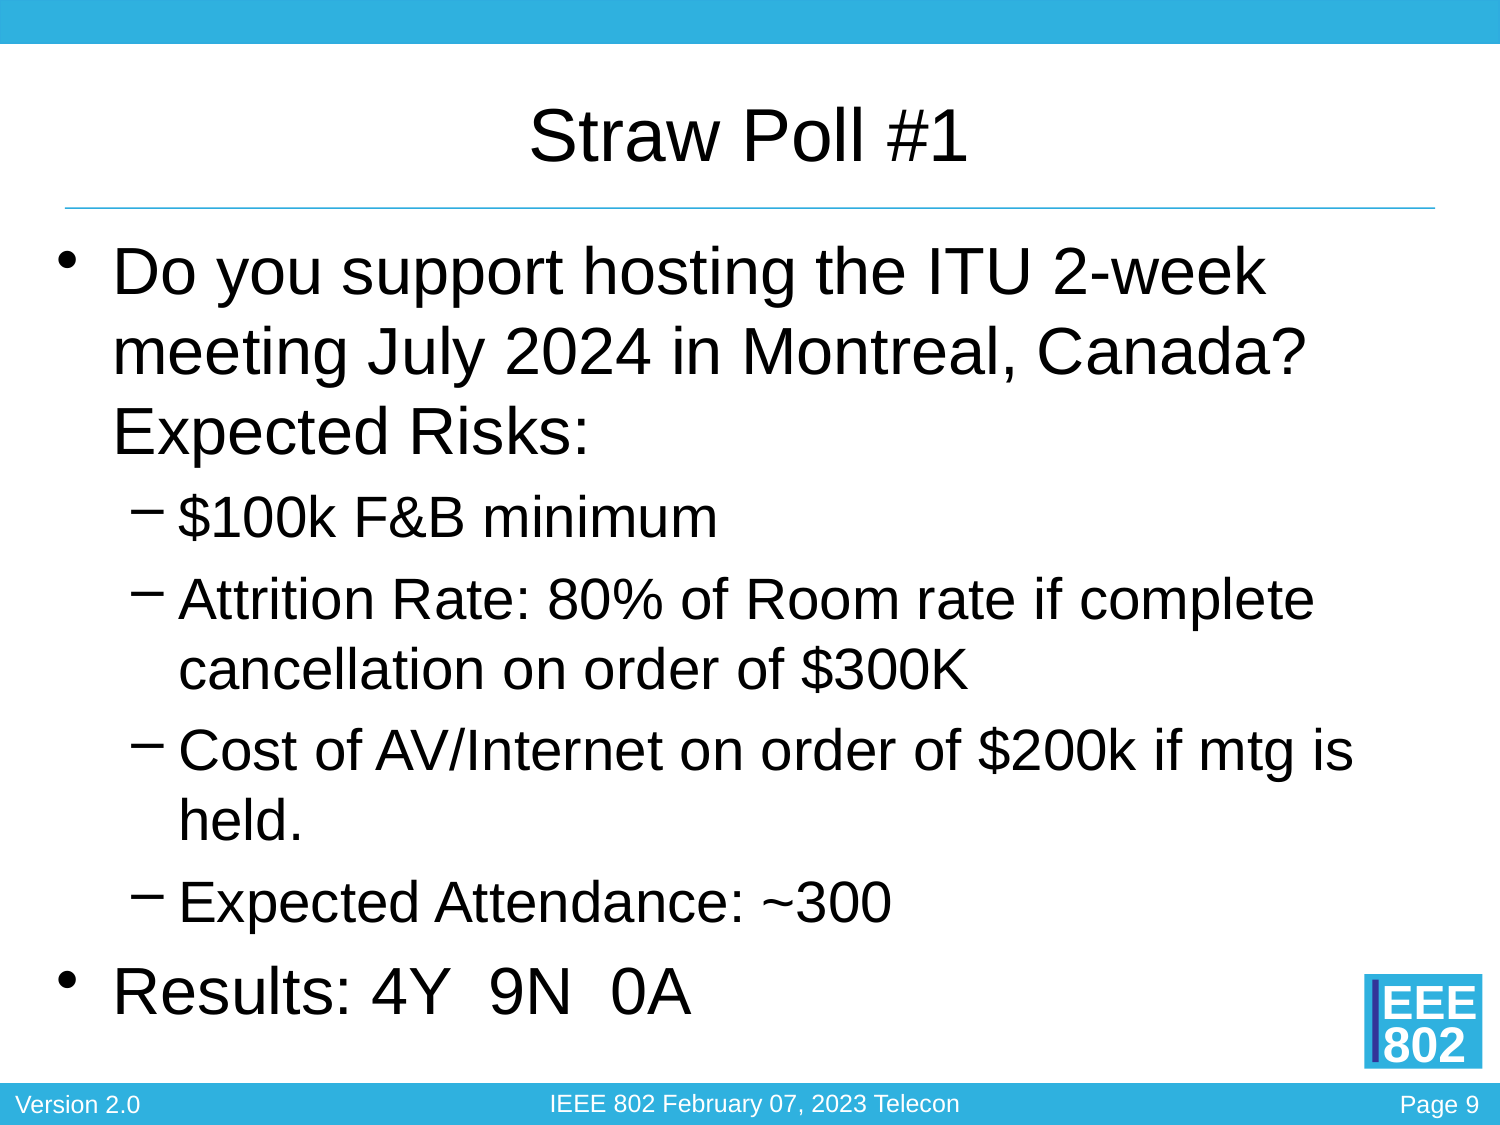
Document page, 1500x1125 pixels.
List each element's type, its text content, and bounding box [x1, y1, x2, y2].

list Do you support hosting the ITU 2-week meeting July 2024 in Montreal, Canada? Expected Risks: $100k F&B minimum Attrition Rate: 80% of Room rate if complete cancellation on order of $300K Cost of AV/Internet on order of $200k if mtg is held. Expected Attendance: ~300 Results: 4Y 9N 0A [41, 220, 1392, 1059]
title Straw Poll #1 [75, 66, 1425, 197]
